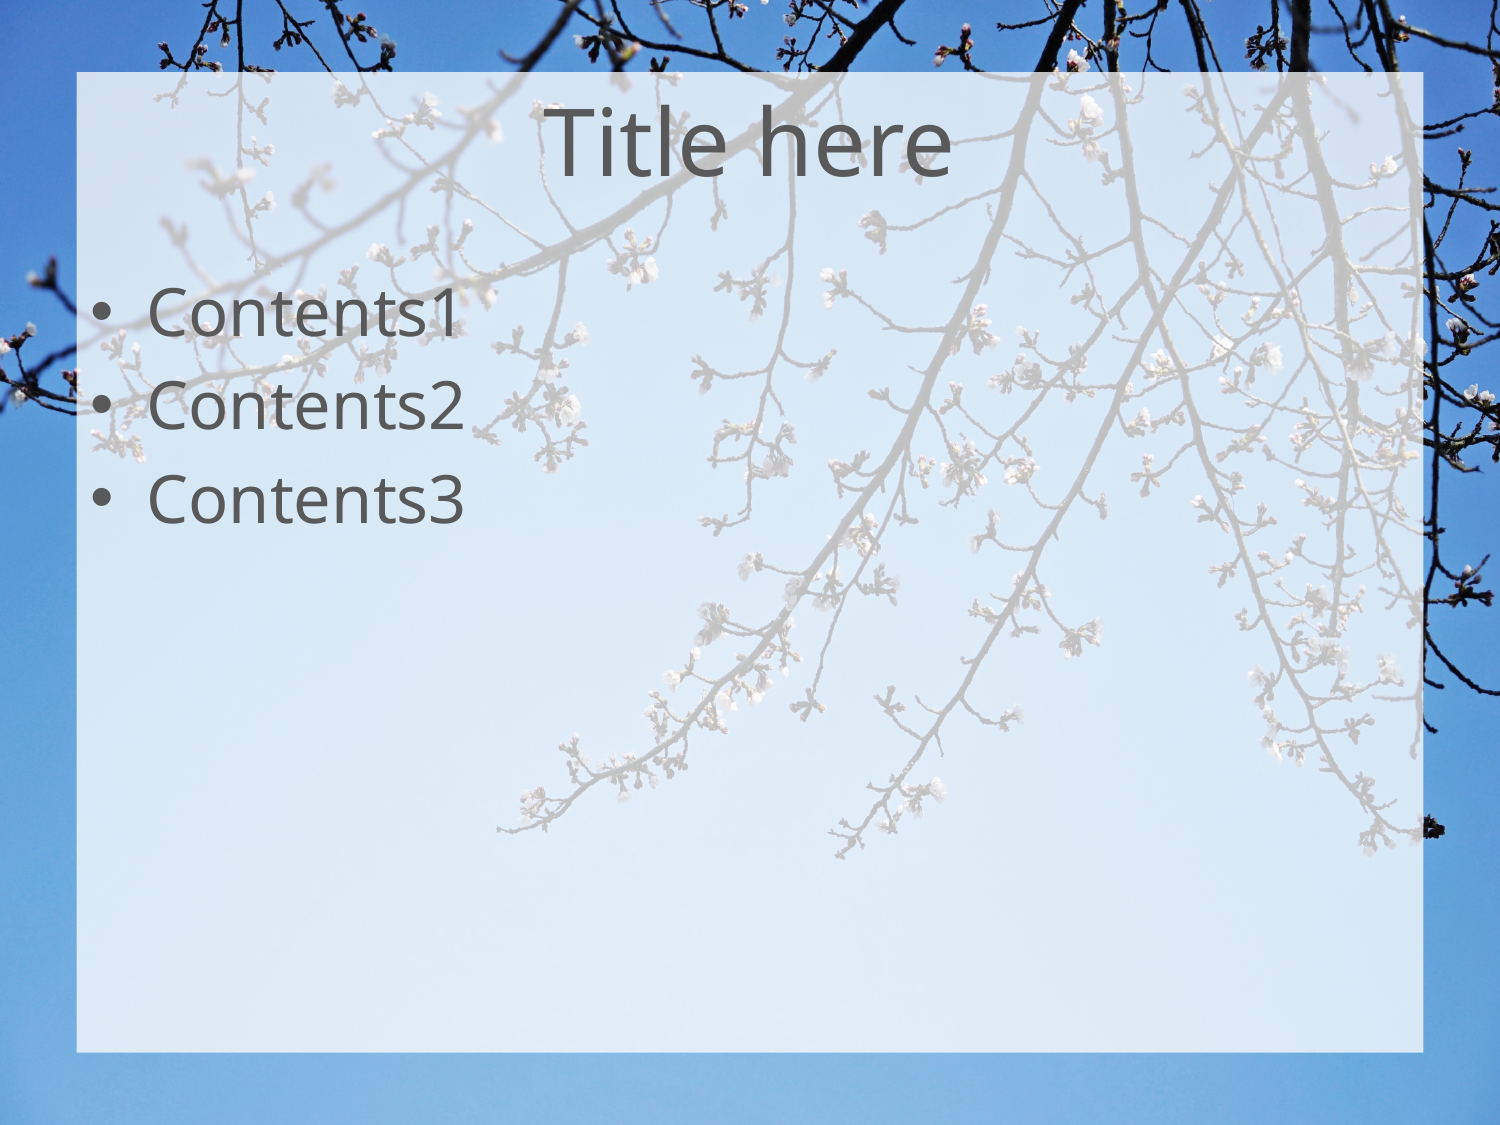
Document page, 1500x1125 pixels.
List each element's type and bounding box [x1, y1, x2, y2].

text_box [0, 0, 1500, 1125]
